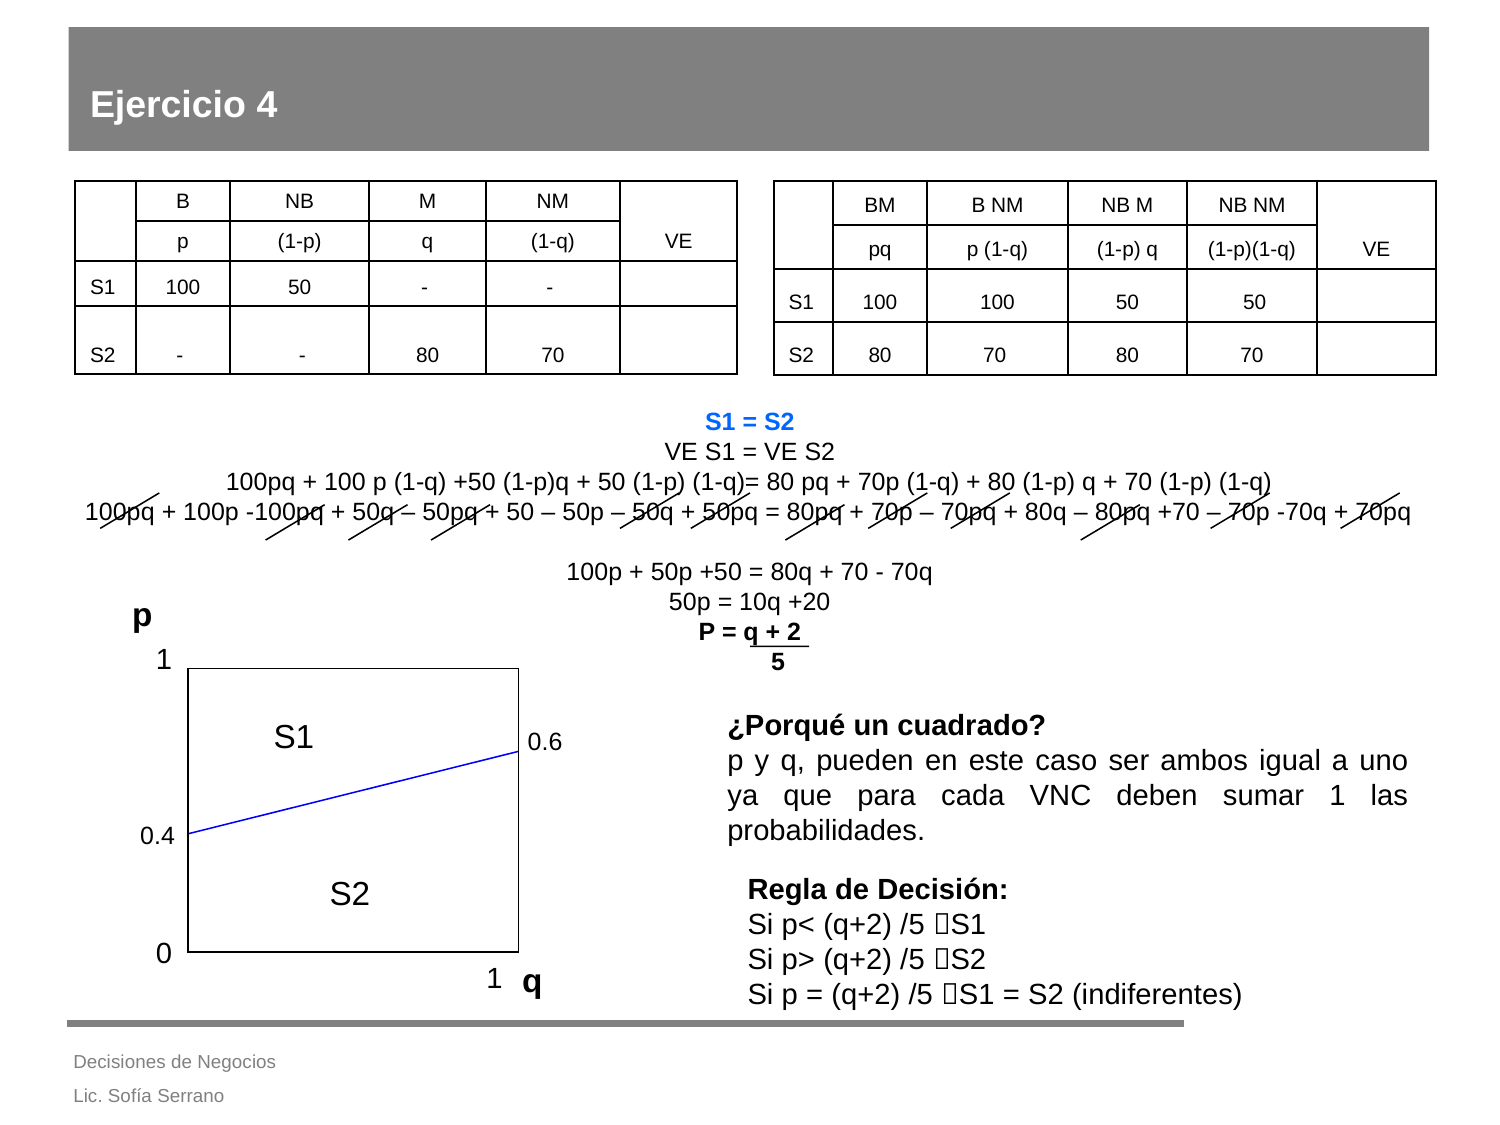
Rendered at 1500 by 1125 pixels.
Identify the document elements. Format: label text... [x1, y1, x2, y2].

table_header NB M [1069, 182, 1186, 224]
table_cell - [487, 262, 619, 305]
table_cell [775, 225, 832, 268]
table_cell p [137, 222, 229, 260]
table_cell S2 [76, 307, 135, 373]
table_cell 80 [1069, 323, 1186, 374]
table_cell - [231, 307, 368, 373]
table_header [775, 182, 832, 225]
table_header B NM [928, 182, 1067, 224]
table_cell 100 [834, 270, 926, 321]
table_cell (1-q) [487, 222, 619, 260]
table_cell S1 [76, 262, 135, 305]
table_cell pq [834, 226, 926, 268]
text_box Regla de Decisión: Si p< (q+2) /5 S1 Si p> (q+2) /5 S2 Si p = (q+2) /5 S1 = S2 (indiferentes) [732, 862, 1259, 1018]
table_cell [621, 307, 736, 373]
table_cell - [370, 262, 485, 305]
table_cell (1-p) [231, 222, 368, 260]
table_cell [621, 262, 736, 305]
table_cell 70 [1188, 323, 1316, 374]
table_cell [1318, 323, 1435, 374]
table_cell S2 [775, 323, 832, 374]
text_box ¿Porqué un cuadrado? p y q, pueden en este caso ser ambos igual a uno ya que para cada VNC deben sumar 1 las probabilidades. [656, 698, 1424, 854]
table_cell 80 [834, 323, 926, 374]
table_cell 100 [928, 270, 1067, 321]
table_cell 50 [1069, 270, 1186, 321]
table_cell [76, 221, 135, 260]
table_cell p (1-q) [928, 226, 1067, 268]
table_cell [1318, 270, 1435, 321]
table_cell 50 [231, 262, 368, 305]
table_header NB [231, 182, 368, 220]
title Ejercicio 4 [74, 44, 1426, 162]
table_header NB NM [1188, 182, 1316, 224]
table_header [76, 182, 135, 221]
table_header M [370, 182, 485, 220]
table_header B [137, 182, 229, 220]
table_cell 80 [370, 307, 485, 373]
table_cell VE [1318, 225, 1435, 268]
table_cell 50 [1188, 270, 1316, 321]
table_cell (1-p) q [1069, 226, 1186, 268]
table_cell q [370, 222, 485, 260]
table_cell 70 [487, 307, 619, 373]
table_cell S1 [775, 270, 832, 321]
table_cell 70 [928, 323, 1067, 374]
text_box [116, 585, 579, 1008]
table_header BM [834, 182, 926, 224]
table_cell (1-p)(1-q) [1188, 226, 1316, 268]
table_header NM [487, 182, 619, 220]
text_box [75, 398, 1425, 684]
table_header [1318, 182, 1435, 225]
table_header [621, 182, 736, 221]
table_cell VE [621, 221, 736, 260]
table_cell - [137, 307, 229, 373]
table_cell 100 [137, 262, 229, 305]
